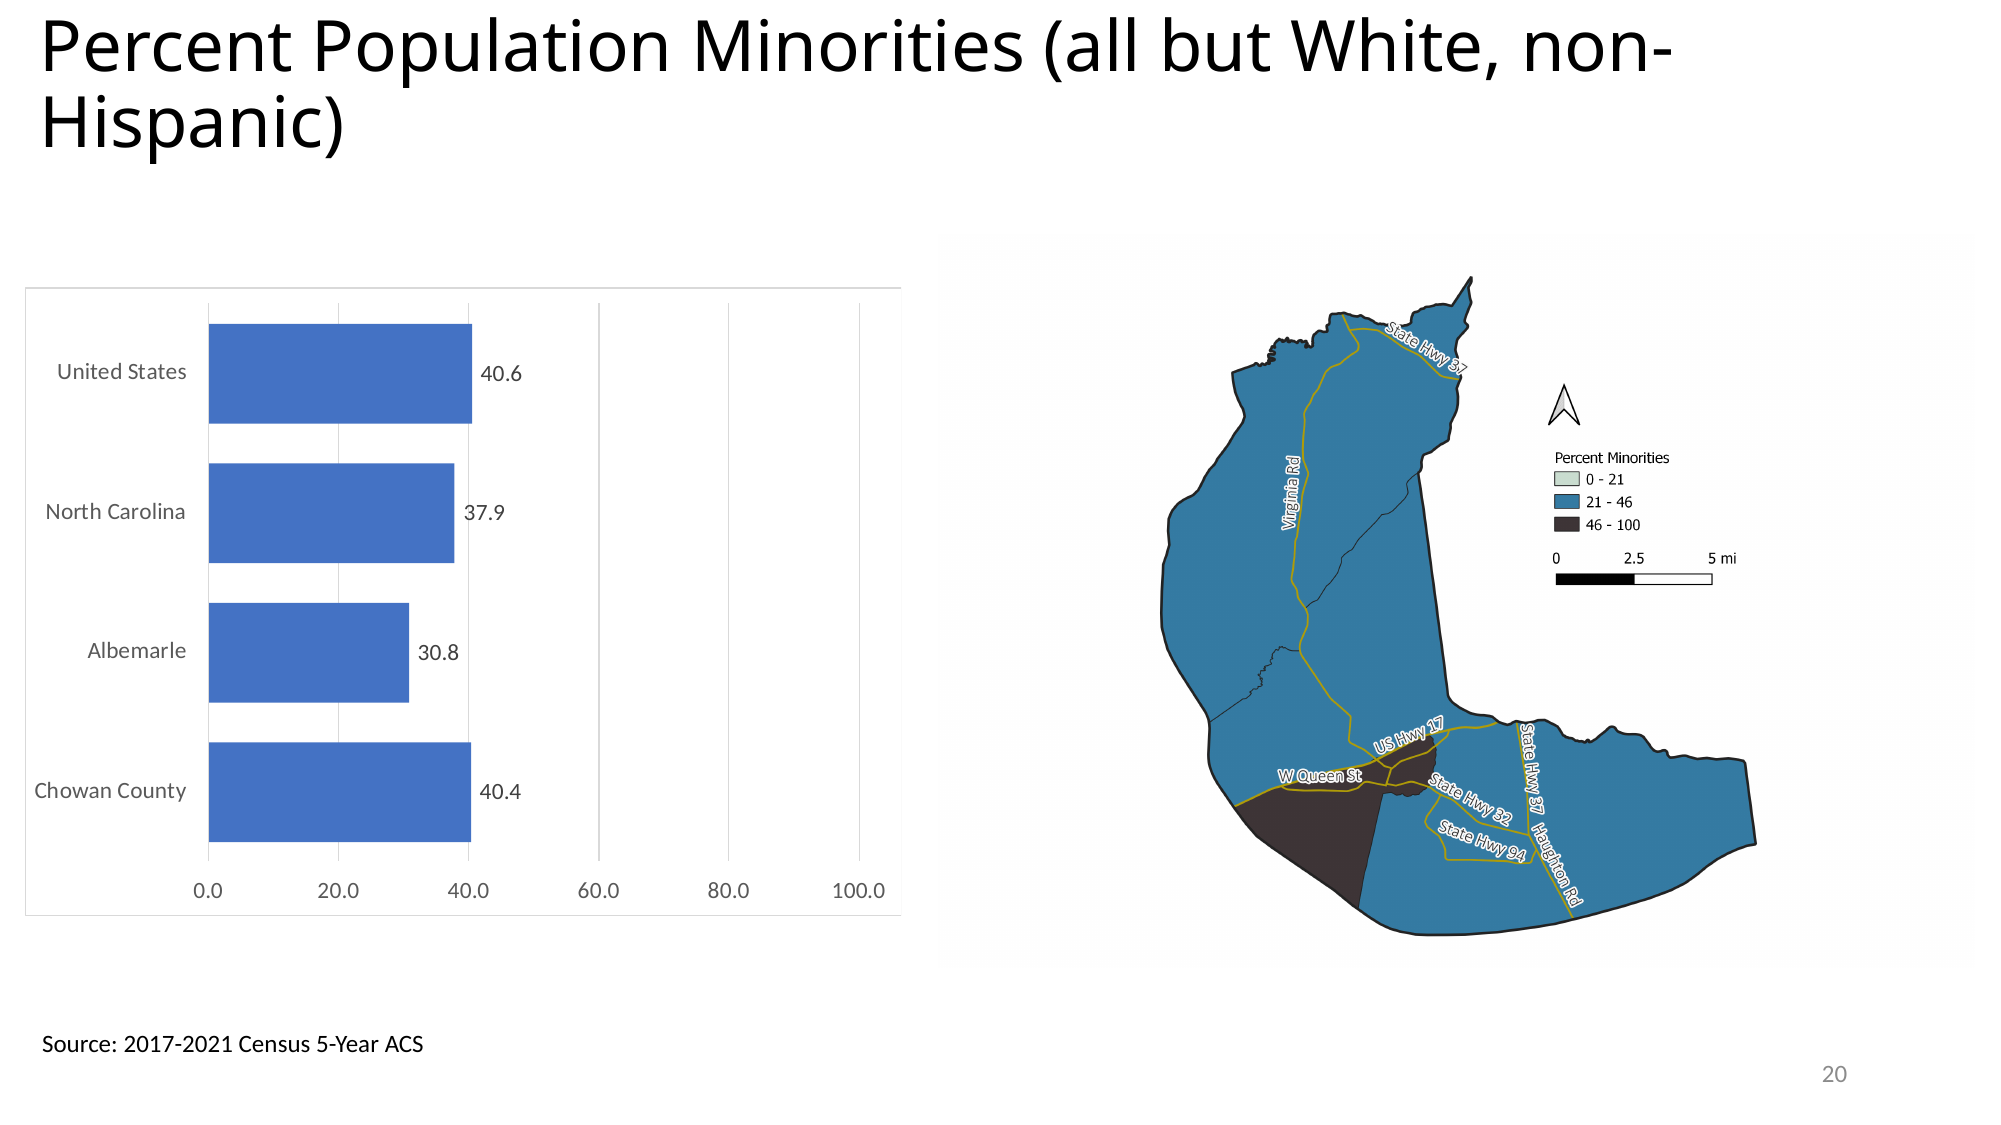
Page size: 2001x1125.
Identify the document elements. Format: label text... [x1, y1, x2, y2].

picture [938, 234, 1975, 968]
slide_number 20 [1412, 1042, 1863, 1103]
text_box Source: 2017-2021 Census 5-Year ACS [27, 1020, 440, 1065]
title Percent Population Minorities (all but White, non-Hispanic) [24, 5, 1737, 169]
picture [24, 286, 902, 916]
